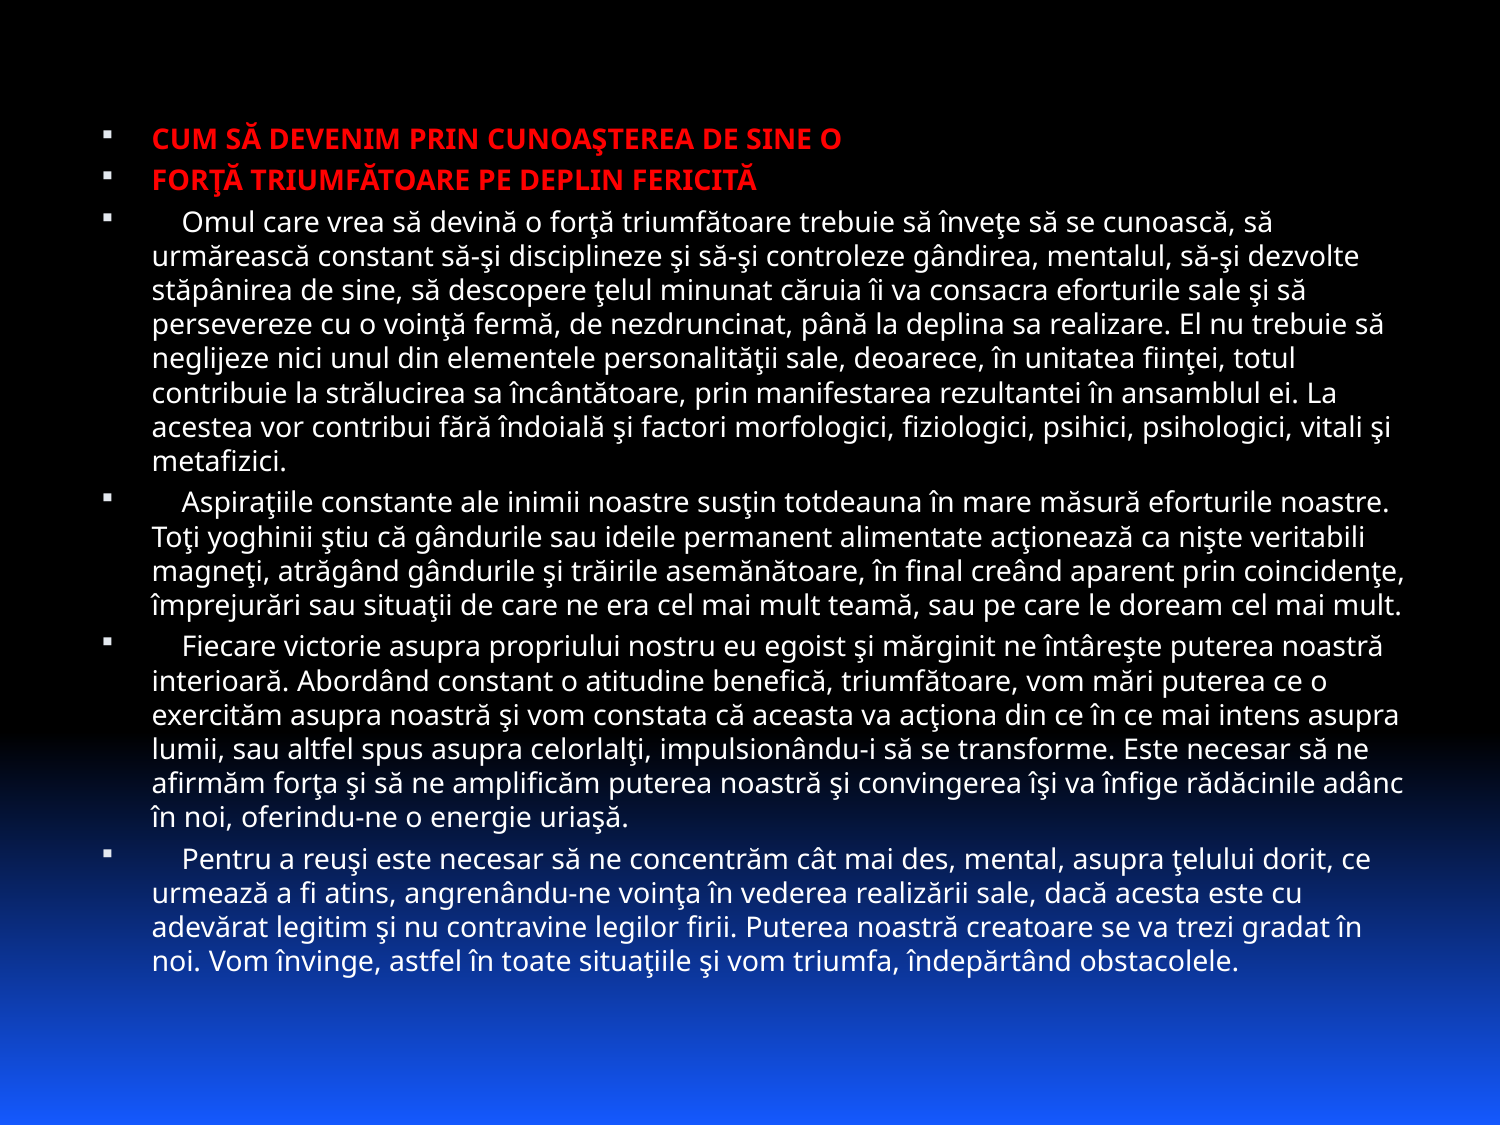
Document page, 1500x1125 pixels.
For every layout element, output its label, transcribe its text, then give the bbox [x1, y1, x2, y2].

list CUM SĂ DEVENIM PRIN CUNOAŞTEREA DE SINE O FORŢĂ TRIUMFĂTOARE PE DEPLIN FERICITĂ Omul care vrea să devină o forţă triumfătoare trebuie să înveţe să se cunoască, să urmărească constant să-şi disciplineze şi să-şi controleze gândirea, mentalul, să-şi dezvolte stăpânirea de sine, să descopere ţelul minunat căruia îi va consacra eforturile sale şi să persevereze cu o voinţă fermă, de nezdruncinat, până la deplina sa realizare. El nu trebuie să neglijeze nici unul din elementele personalităţii sale, deoarece, în unitatea fiinţei, totul contribuie la strălucirea sa încântătoare, prin manifestarea rezultantei în ansamblul ei. La acestea vor contribui fără îndoială şi factori morfologici, fiziologici, psihici, psihologici, vitali şi metafizici. Aspiraţiile constante ale inimii noastre susţin totdeauna în mare măsură eforturile noastre. Toţi yoghinii ştiu că gândurile sau ideile permanent alimentate acţionează ca nişte veritabili magneţi, atrăgând gândurile şi trăirile asemănătoare, în final creând aparent prin coincidenţe, împrejurări sau situaţii de care ne era cel mai mult teamă, sau pe care le doream cel mai mult. Fiecare victorie asupra propriului nostru eu egoist şi mărginit ne întâreşte puterea noastră interioară. Abordând constant o atitudine benefică, triumfătoare, vom mări puterea ce o exercităm asupra noastră şi vom constata că aceasta va acţiona din ce în ce mai intens asupra lumii, sau altfel spus asupra celorlalţi, impulsionându-i să se transforme. Este necesar să ne afirmăm forţa şi să ne amplificăm puterea noastră şi convingerea îşi va înfige rădăcinile adânc în noi, oferindu-ne o energie uriaşă. Pentru a reuşi este necesar să ne concentrăm cât mai des, mental, asupra ţelului dorit, ce urmează a fi atins, angrenându-ne voinţa în vederea realizării sale, dacă acesta este cu adevărat legitim şi nu contravine legilor firii. Puterea noastră creatoare se va trezi gradat în noi. Vom învinge, astfel în toate situaţiile şi vom triumfa, îndepărtând obstacolele. [76, 113, 1425, 1005]
